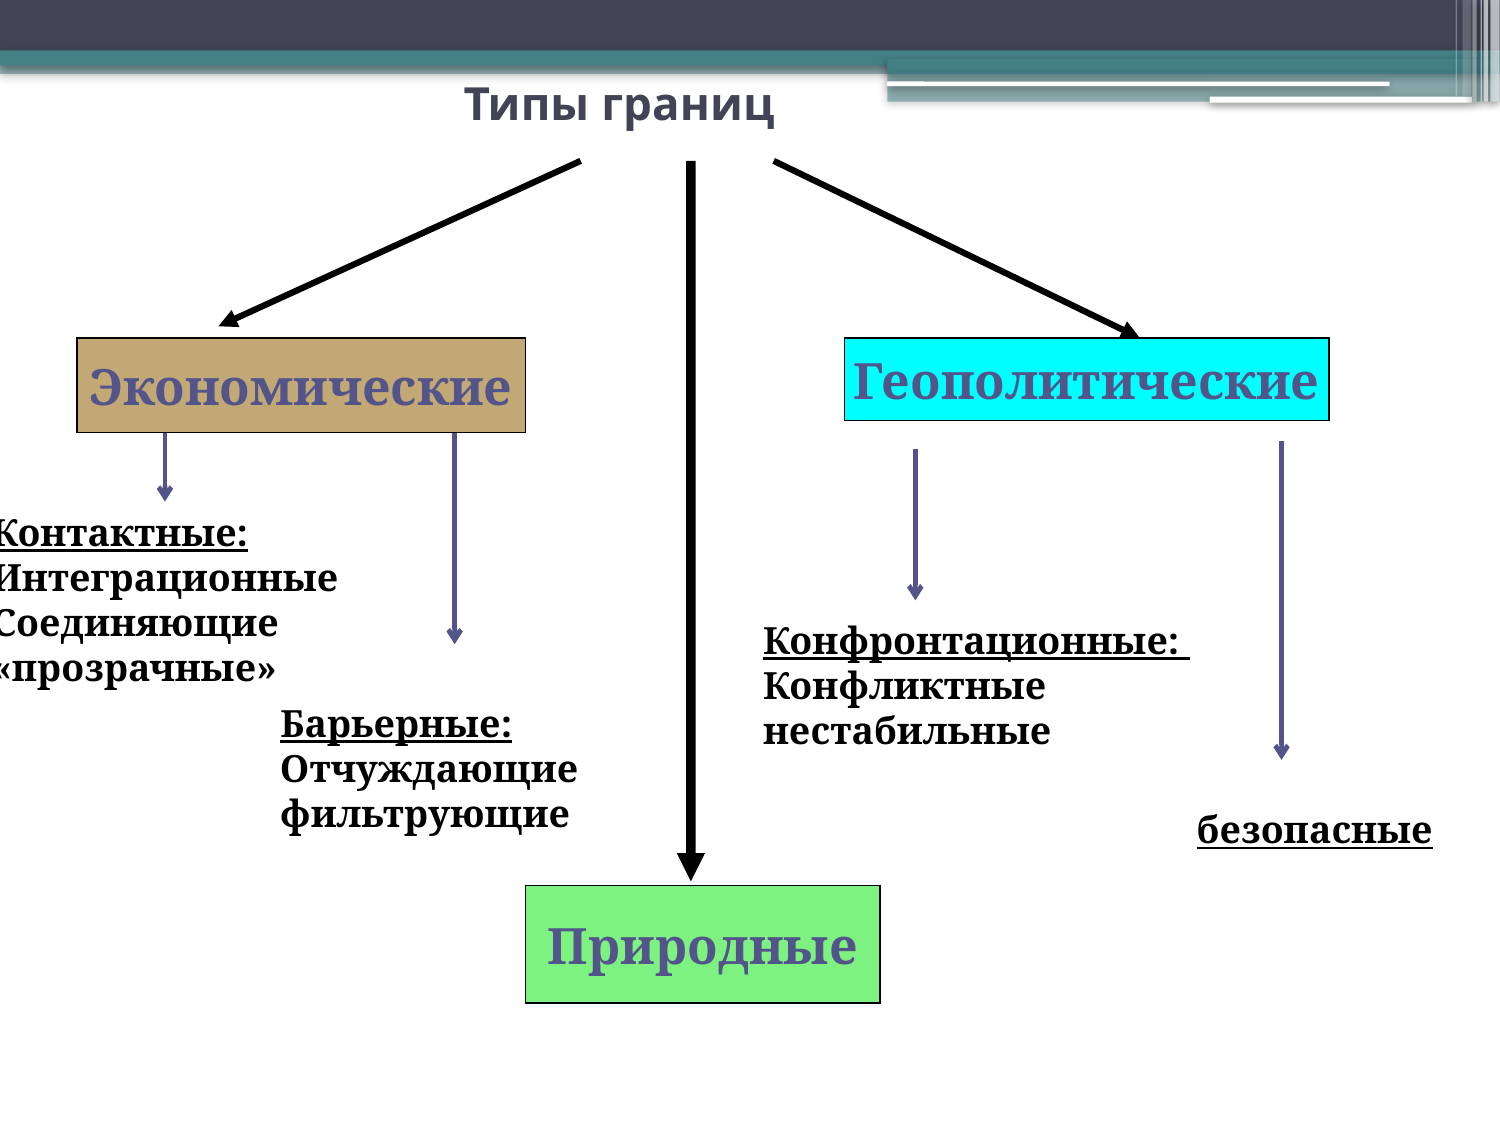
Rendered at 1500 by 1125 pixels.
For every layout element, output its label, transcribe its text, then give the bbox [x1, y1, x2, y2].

text_box Конфронтационные: Конфликтные нестабильные [748, 609, 1205, 760]
text_box Барьерные: Отчуждающие фильтрующие [265, 692, 594, 843]
text_box Экономические [76, 338, 526, 433]
title Типы границ [448, 66, 933, 138]
text_box безопасные [1181, 798, 1448, 904]
text_box Геополитические [844, 337, 1329, 421]
text_box [684, 160, 698, 882]
text_box Контактные: Интеграционные Соединяющие «прозрачные» [0, 501, 354, 787]
text_box [218, 160, 581, 327]
text_box [773, 160, 1140, 337]
text_box Природные [525, 885, 880, 1004]
